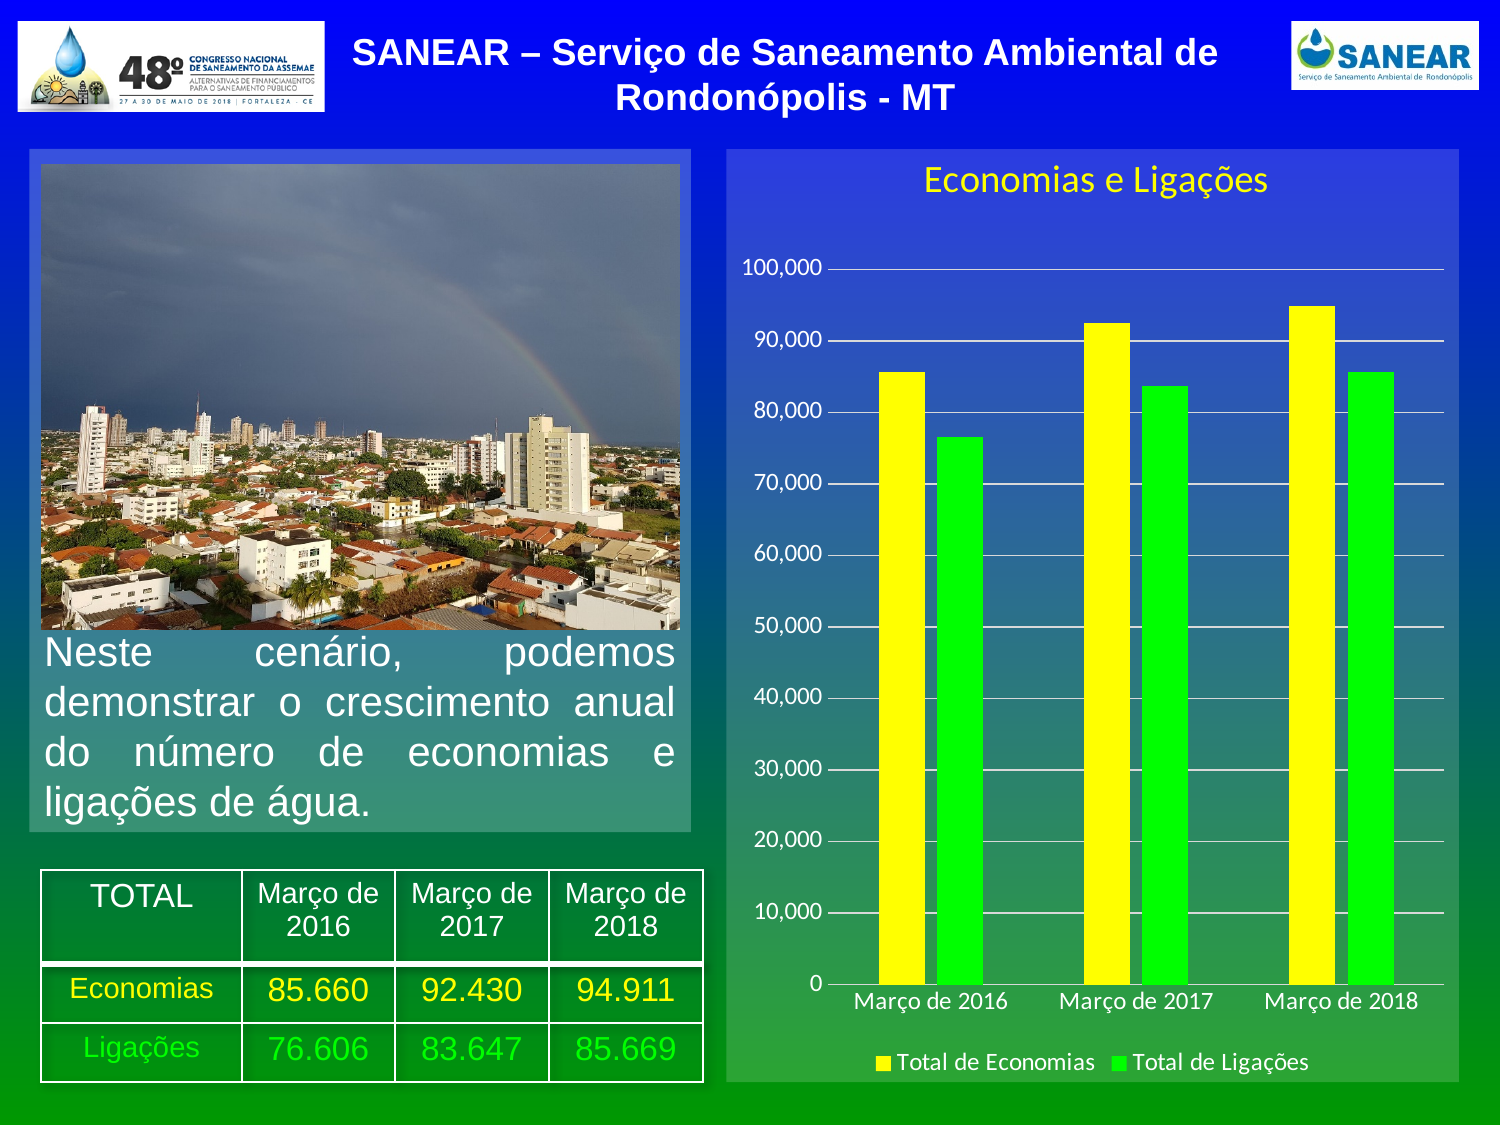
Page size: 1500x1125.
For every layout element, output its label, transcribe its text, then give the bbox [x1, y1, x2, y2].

chart [0, 896, 40, 900]
picture [41, 164, 680, 630]
text_box Neste cenário, podemos demonstrar o crescimento anual do número de economias e ligações de água. [29, 148, 691, 833]
table_header Março de 2017 [396, 871, 548, 961]
table_cell 85.660 [243, 967, 394, 1022]
chart [723, 148, 1500, 1083]
table_cell 76.606 [243, 1024, 394, 1081]
picture [1291, 20, 1480, 91]
table_cell 83.647 [396, 1024, 548, 1081]
table_cell 94.911 [550, 967, 702, 1022]
table_cell Ligações [42, 1024, 241, 1081]
table_header TOTAL [42, 871, 241, 961]
chart [709, 896, 720, 900]
table_header Março de 2018 [550, 871, 702, 961]
table_header Março de 2016 [243, 871, 394, 961]
table_cell 92.430 [396, 967, 548, 1022]
text_box SANEAR – Serviço de Saneamento Ambiental de Rondonópolis - MT [324, 20, 1247, 126]
table_cell 85.669 [550, 1024, 702, 1081]
picture [17, 20, 326, 112]
table_cell Economias [42, 967, 241, 1022]
